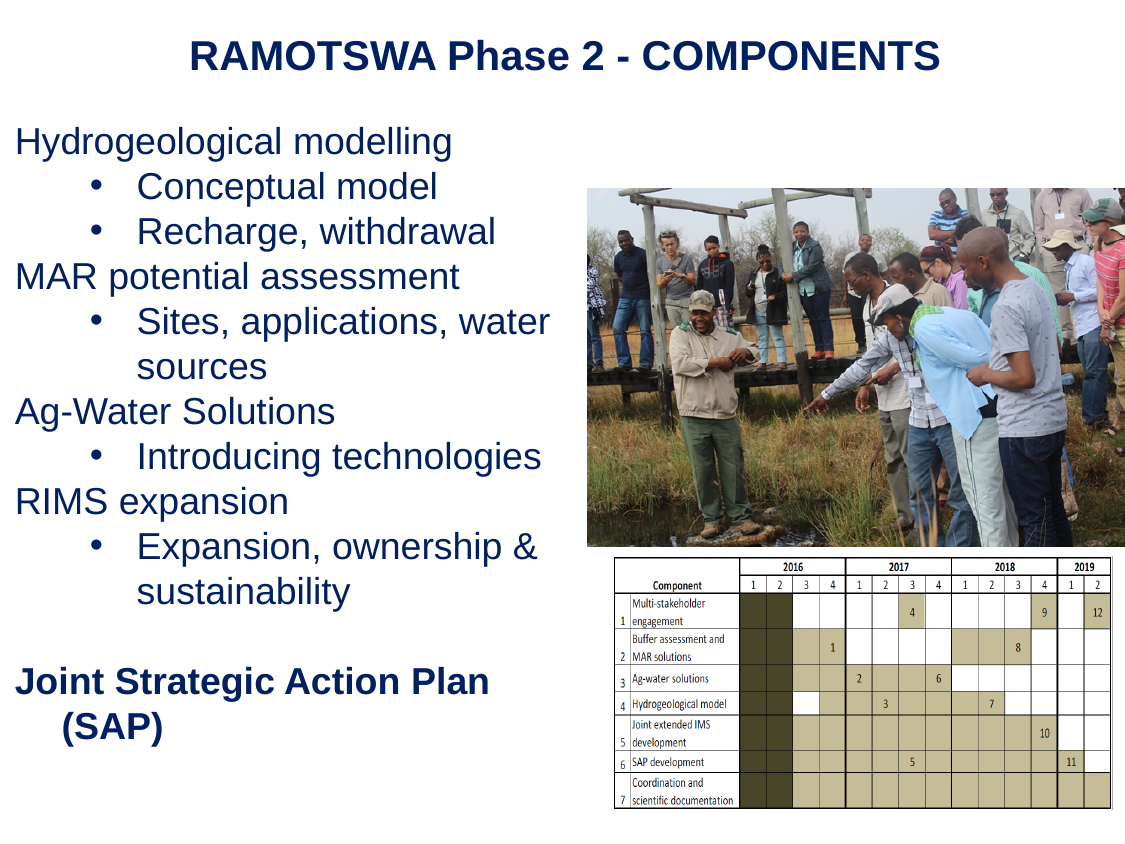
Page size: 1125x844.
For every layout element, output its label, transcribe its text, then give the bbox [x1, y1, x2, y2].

text_box Hydrogeological modelling Conceptual model Recharge, withdrawal MAR potential assessment Sites, applications, water sources Ag-Water Solutions Introducing technologies RIMS expansion Expansion, ownership & sustainability Joint Strategic Action Plan (SAP) [0, 109, 588, 755]
picture [612, 556, 1113, 810]
text_box RAMOTSWA Phase 2 - COMPONENTS [3, 21, 1125, 86]
picture [587, 188, 1125, 548]
